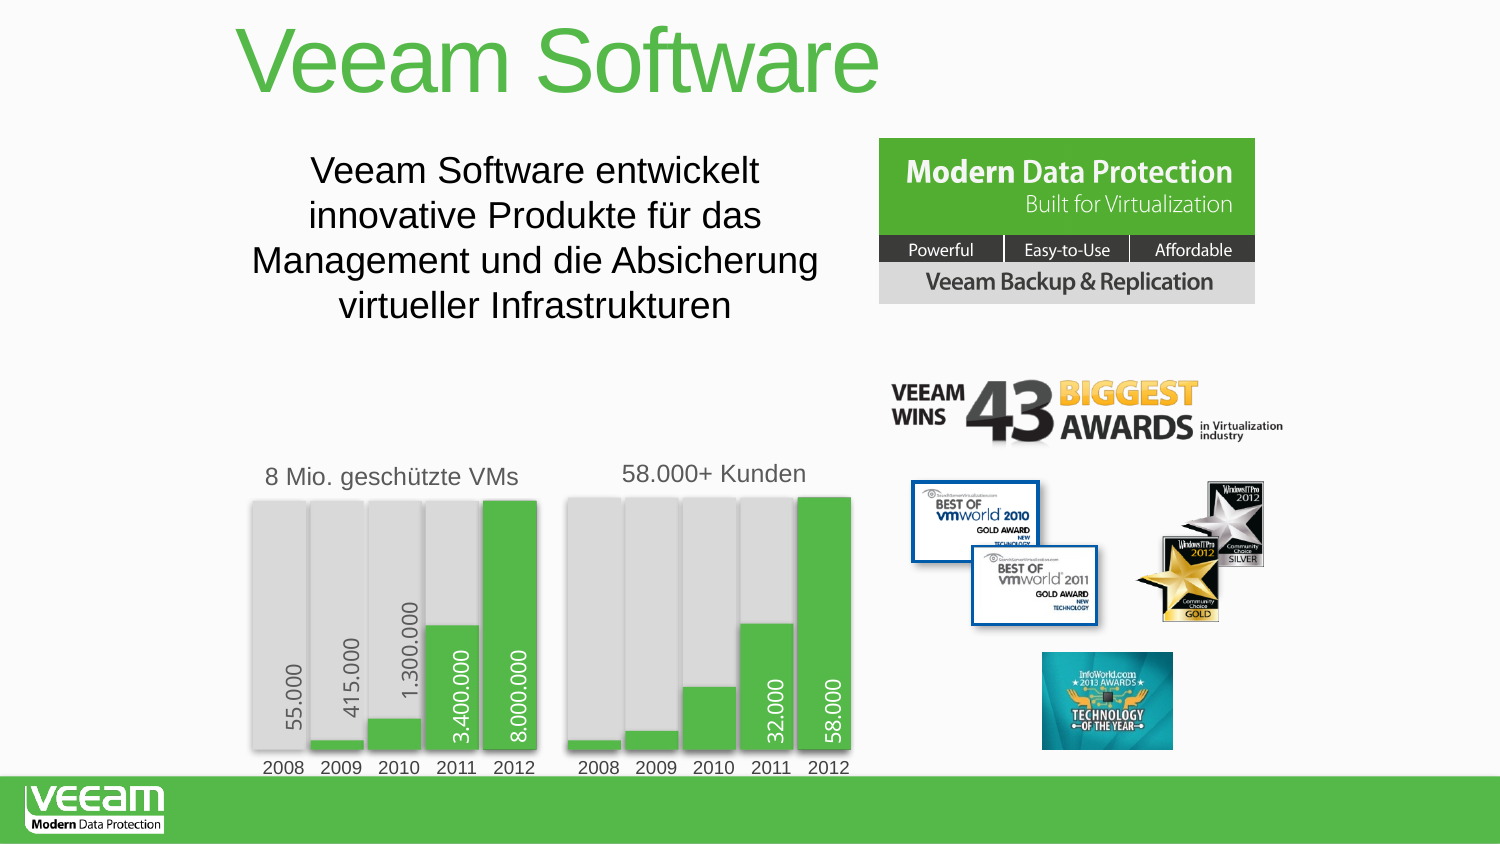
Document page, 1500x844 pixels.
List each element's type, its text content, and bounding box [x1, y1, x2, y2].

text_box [891, 361, 1283, 750]
picture [17, 779, 171, 839]
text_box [510, 450, 919, 779]
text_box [878, 138, 1256, 304]
title Veeam Software [235, 13, 1265, 114]
text_box Veeam Software entwickelt innovative Produkte für das Management und die Absicherung virtueller Infrastrukturen [236, 138, 835, 334]
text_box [187, 453, 506, 779]
